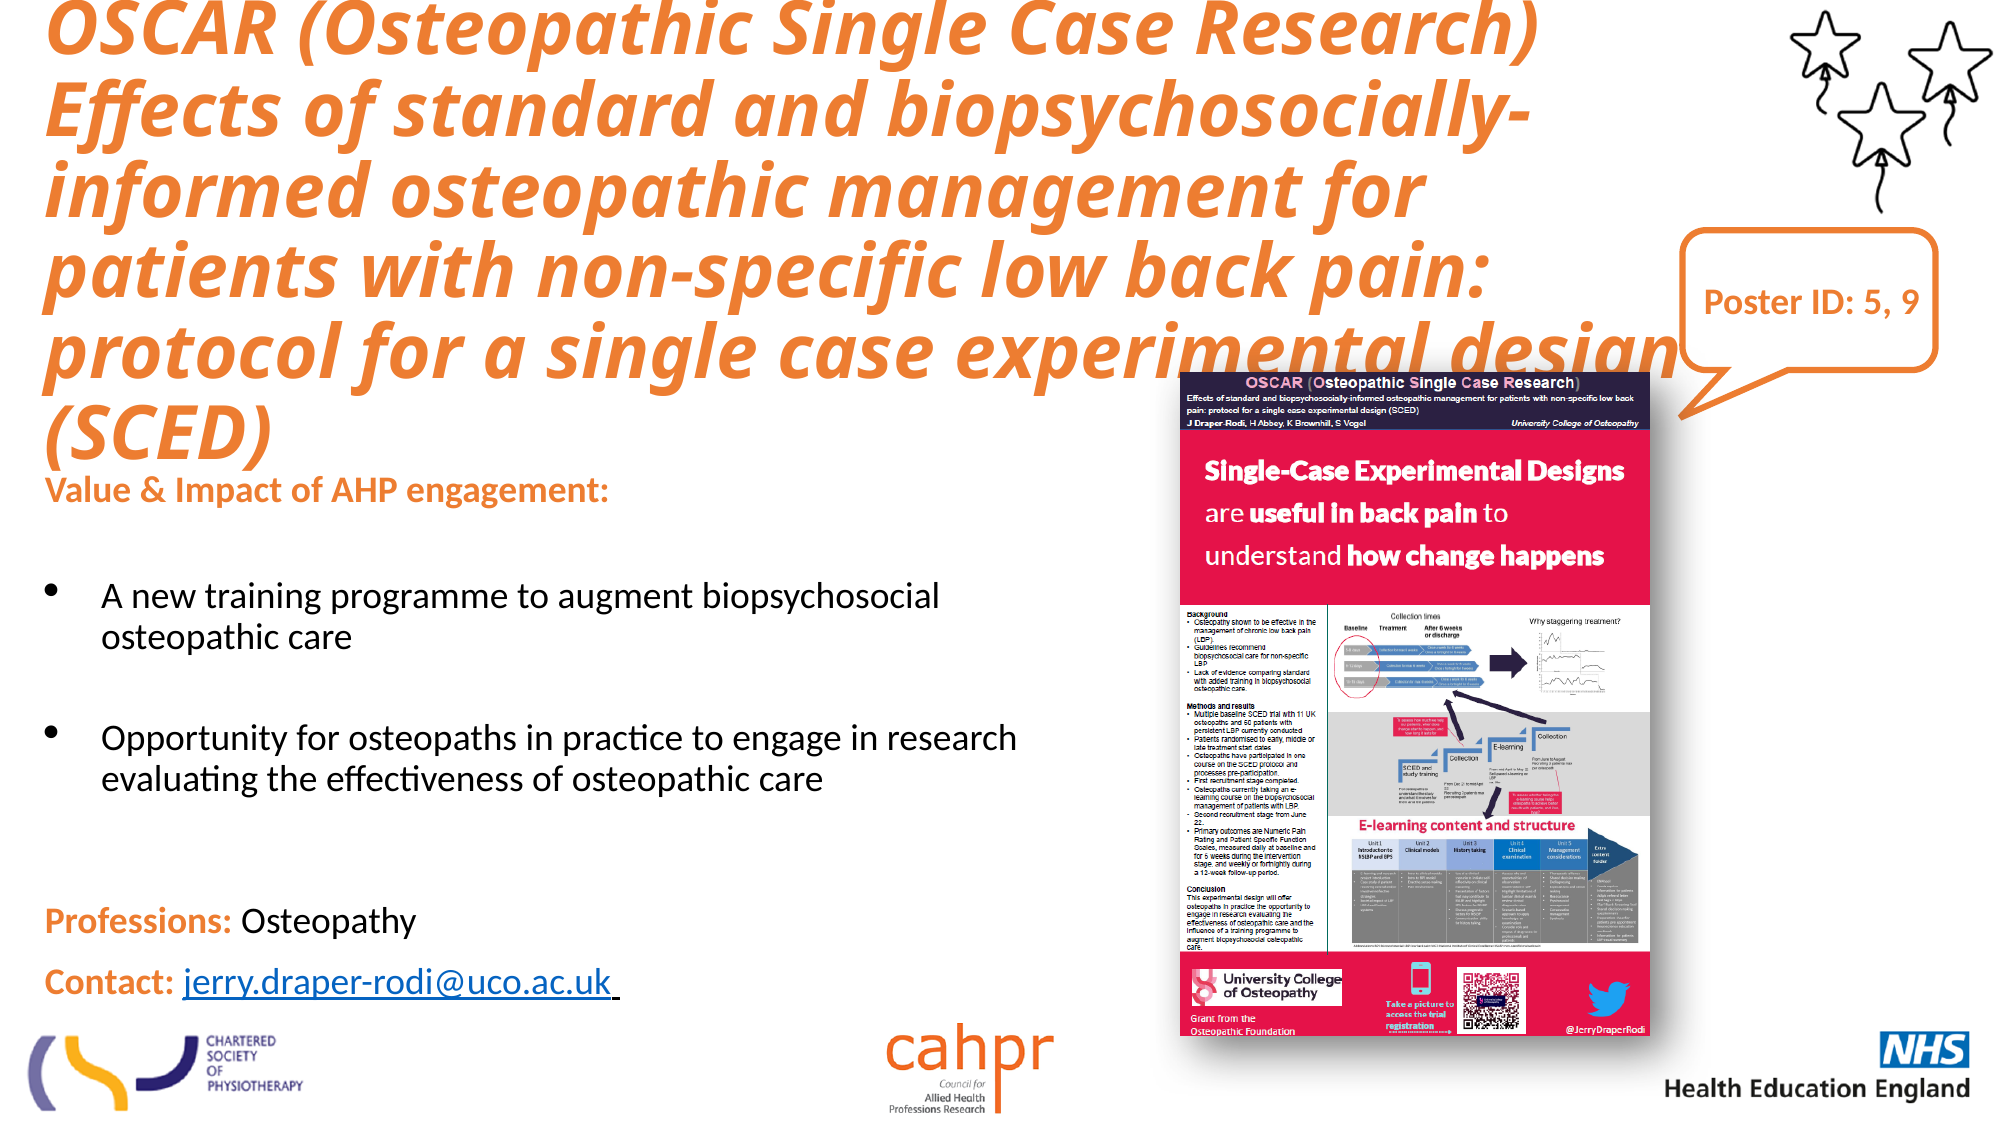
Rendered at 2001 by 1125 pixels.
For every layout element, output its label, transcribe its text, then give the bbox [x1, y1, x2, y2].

text_box [1755, 229, 1937, 269]
title OSCAR (Osteopathic Single Case Research) Effects of standard and biopsychosocially-informed osteopathic management for patients with non-specific low back pain: protocol for a single case experimental design (SCED) [29, 169, 1755, 387]
text_box Poster ID: 5, 9 [1755, 269, 1943, 330]
picture [18, 1030, 320, 1116]
list Value & Impact of AHP engagement: A new training programme to augment biopsychosocial osteopathic care Opportunity for osteopaths in practice to engage in research evaluating the effectiveness of osteopathic care Professions: Osteopathy Contact: jerry.draper-rodi@uco.ac.uk [29, 462, 1107, 1125]
picture [1180, 372, 1982, 1110]
text_box [1696, 387, 1753, 411]
picture [871, 1023, 1065, 1125]
picture [1782, 2, 2000, 221]
text_box [1755, 330, 1937, 386]
